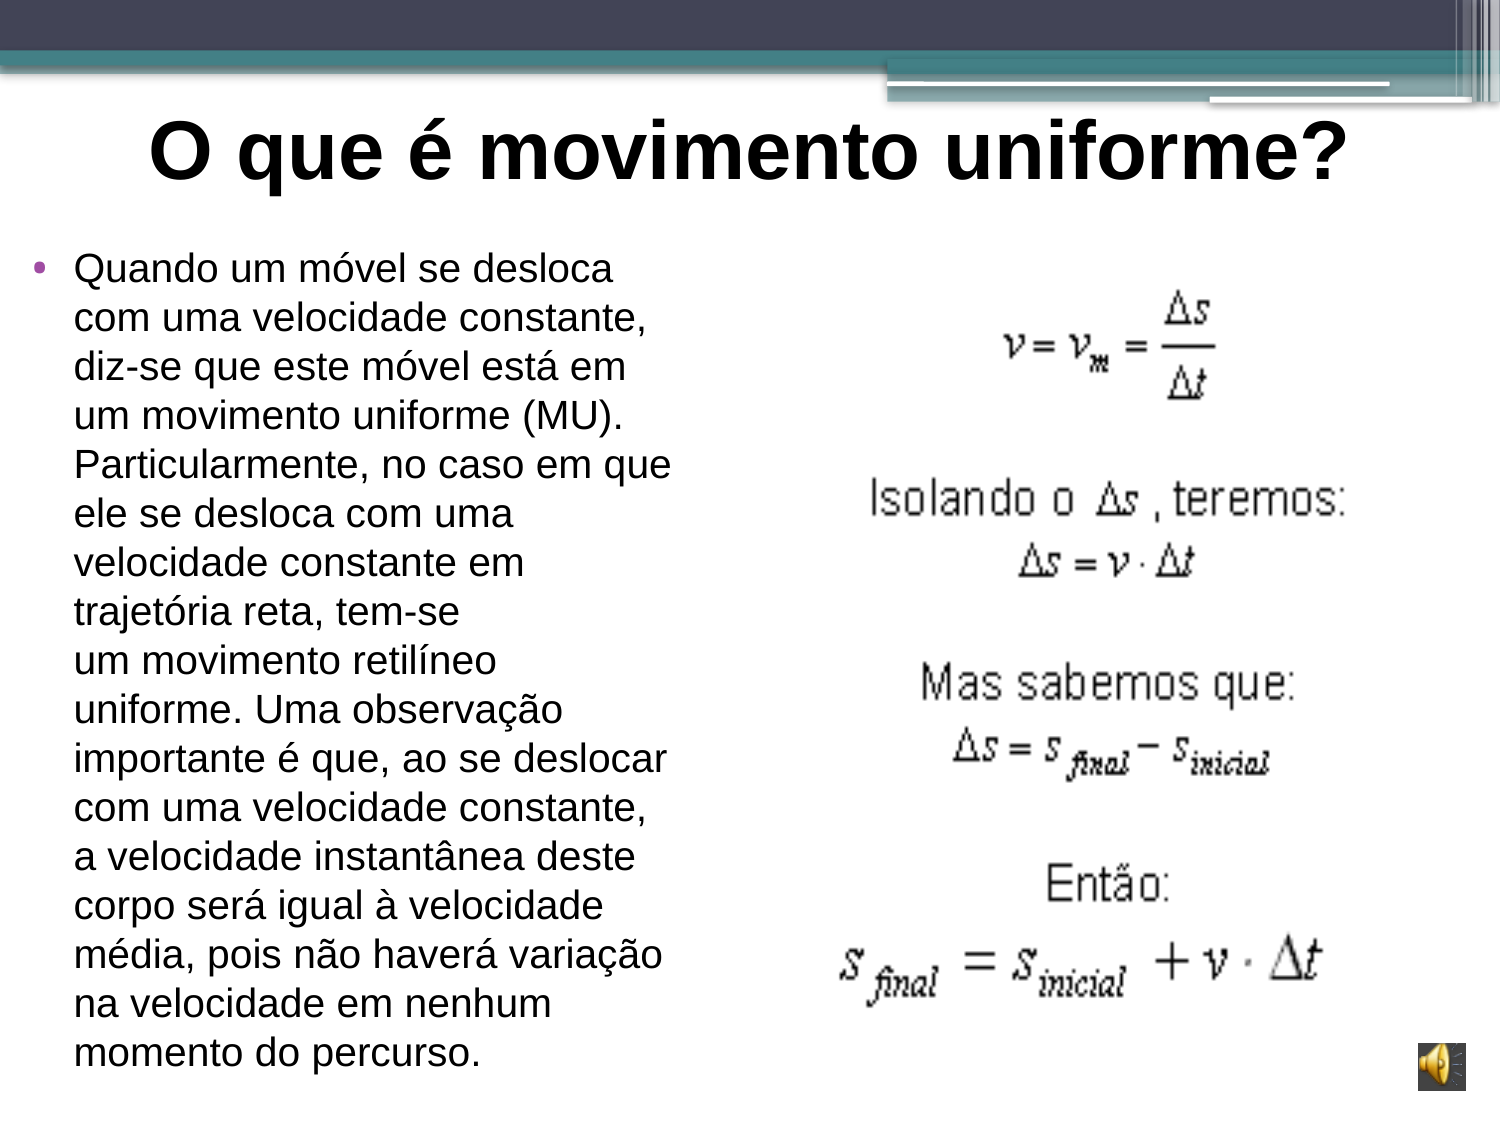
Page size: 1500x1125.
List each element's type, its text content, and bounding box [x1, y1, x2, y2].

picture [820, 280, 1407, 1032]
list Quando um móvel se desloca com uma velocidade constante, diz-se que este móvel está em um movimento uniforme (MU). Particularmente, no caso em que ele se desloca com uma velocidade constante em trajetória reta, tem-se um movimento retilíneo uniforme. Uma observação importante é que, ao se deslocar com uma velocidade constante, a velocidade instantânea deste corpo será igual à velocidade média, pois não haverá variação na velocidade em nenhum momento do percurso. [0, 234, 692, 1125]
title O que é movimento uniforme? [0, 58, 1500, 234]
picture [1416, 1041, 1468, 1093]
